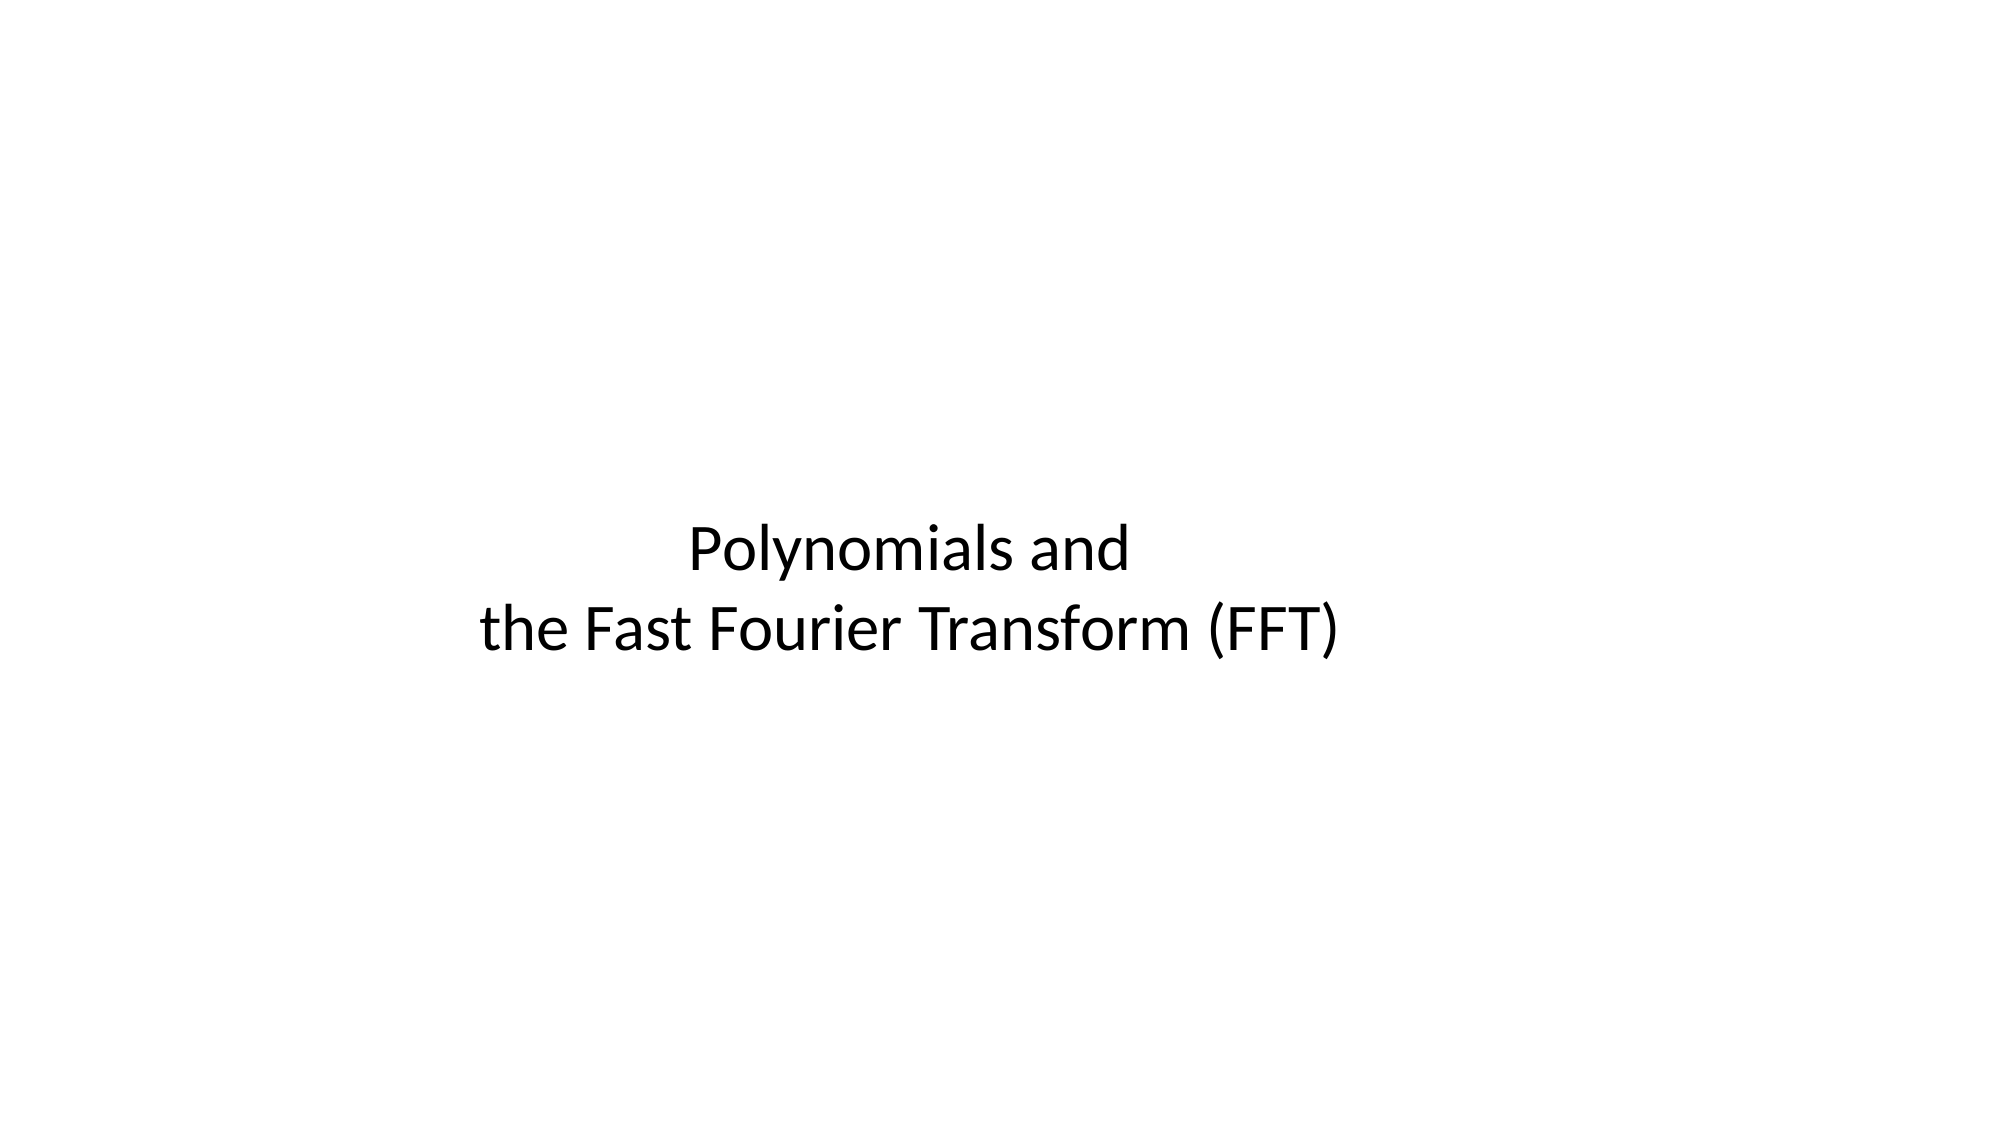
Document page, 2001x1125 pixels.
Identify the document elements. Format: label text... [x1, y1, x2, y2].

text_box Polynomials and the Fast Fourier Transform (FFT) [426, 496, 1410, 672]
